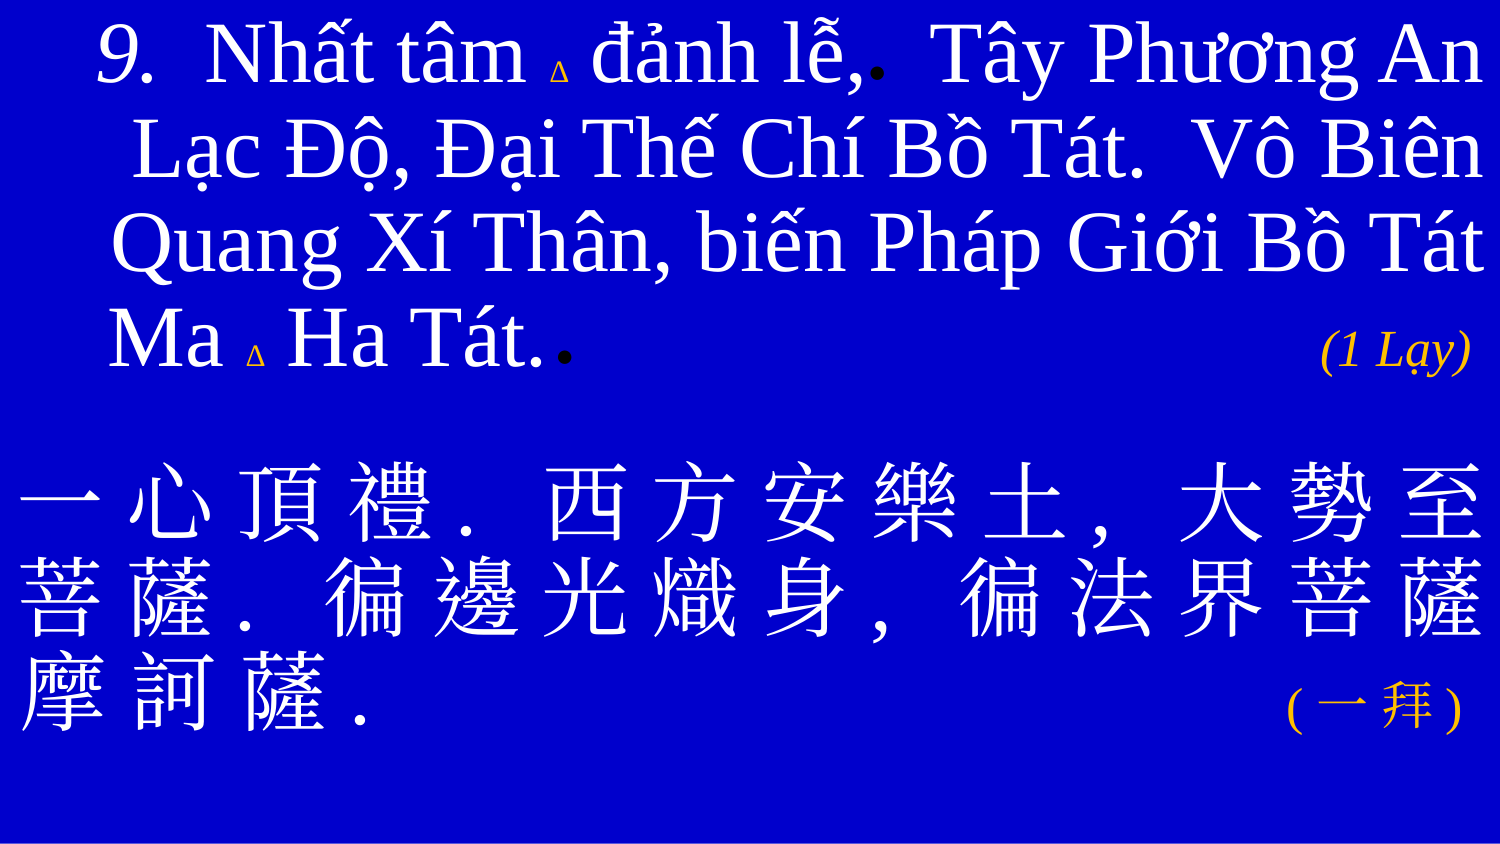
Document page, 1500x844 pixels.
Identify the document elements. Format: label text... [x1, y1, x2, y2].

list 9. Nhất tâm ∆ đảnh lễ,● Tây Phương An Lạc Độ, Đại Thế Chí Bồ Tát. Vô Biên Quang Xí Thân, biến Pháp Giới Bồ Tát Ma ∆ Ha Tát. ● (1 Lạy) 一 心 頂 禮. 西 方 安 樂 土, 大 勢 至 菩 薩. 徧 邊 光 熾 身, 徧 法 界 菩 薩 摩 訶 薩. (一 拜) [0, 0, 1500, 844]
